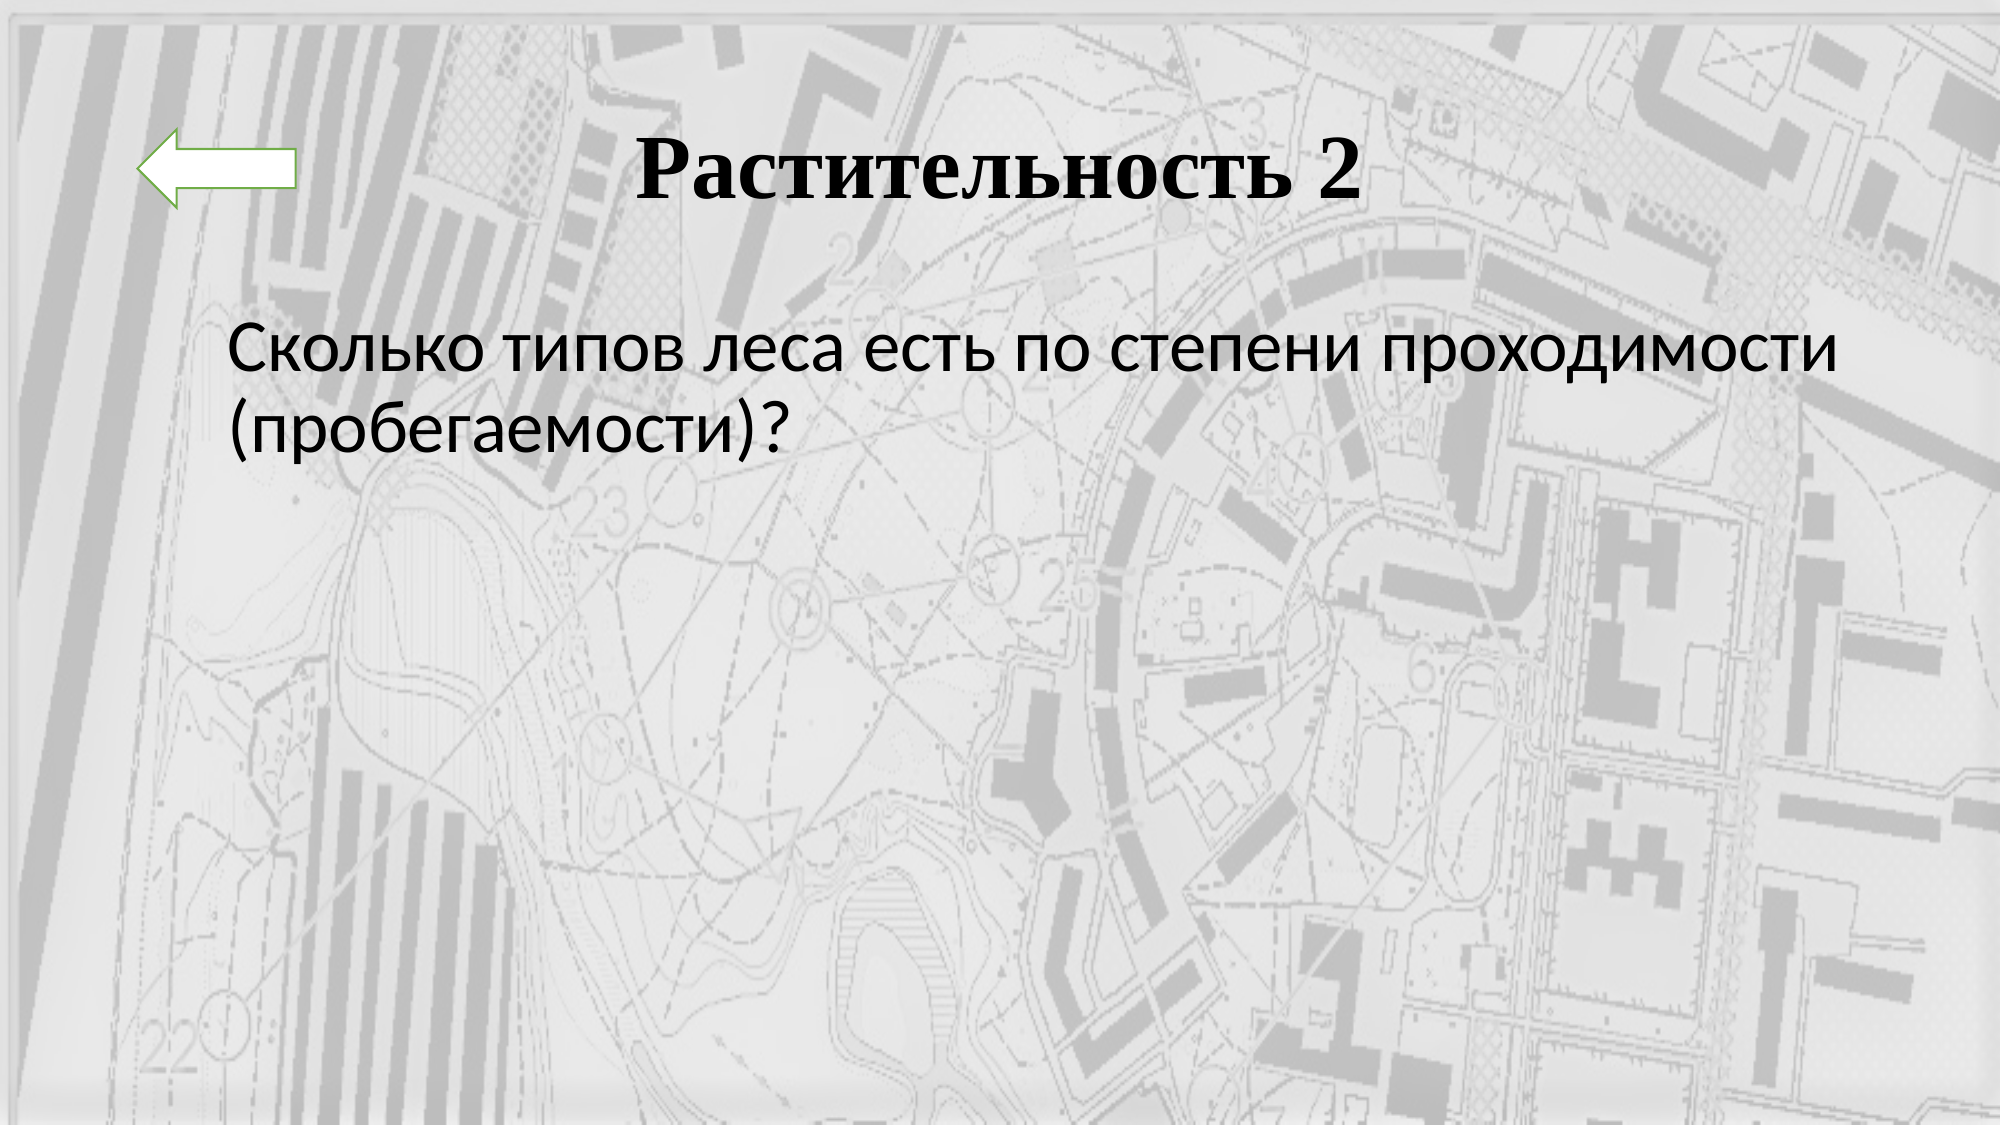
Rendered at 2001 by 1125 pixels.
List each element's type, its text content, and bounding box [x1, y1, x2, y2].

list Сколько типов леса есть по степени проходимости (пробегаемости)? [137, 299, 1863, 1014]
text_box [136, 126, 297, 211]
title Растительность 2 [137, 59, 1863, 278]
